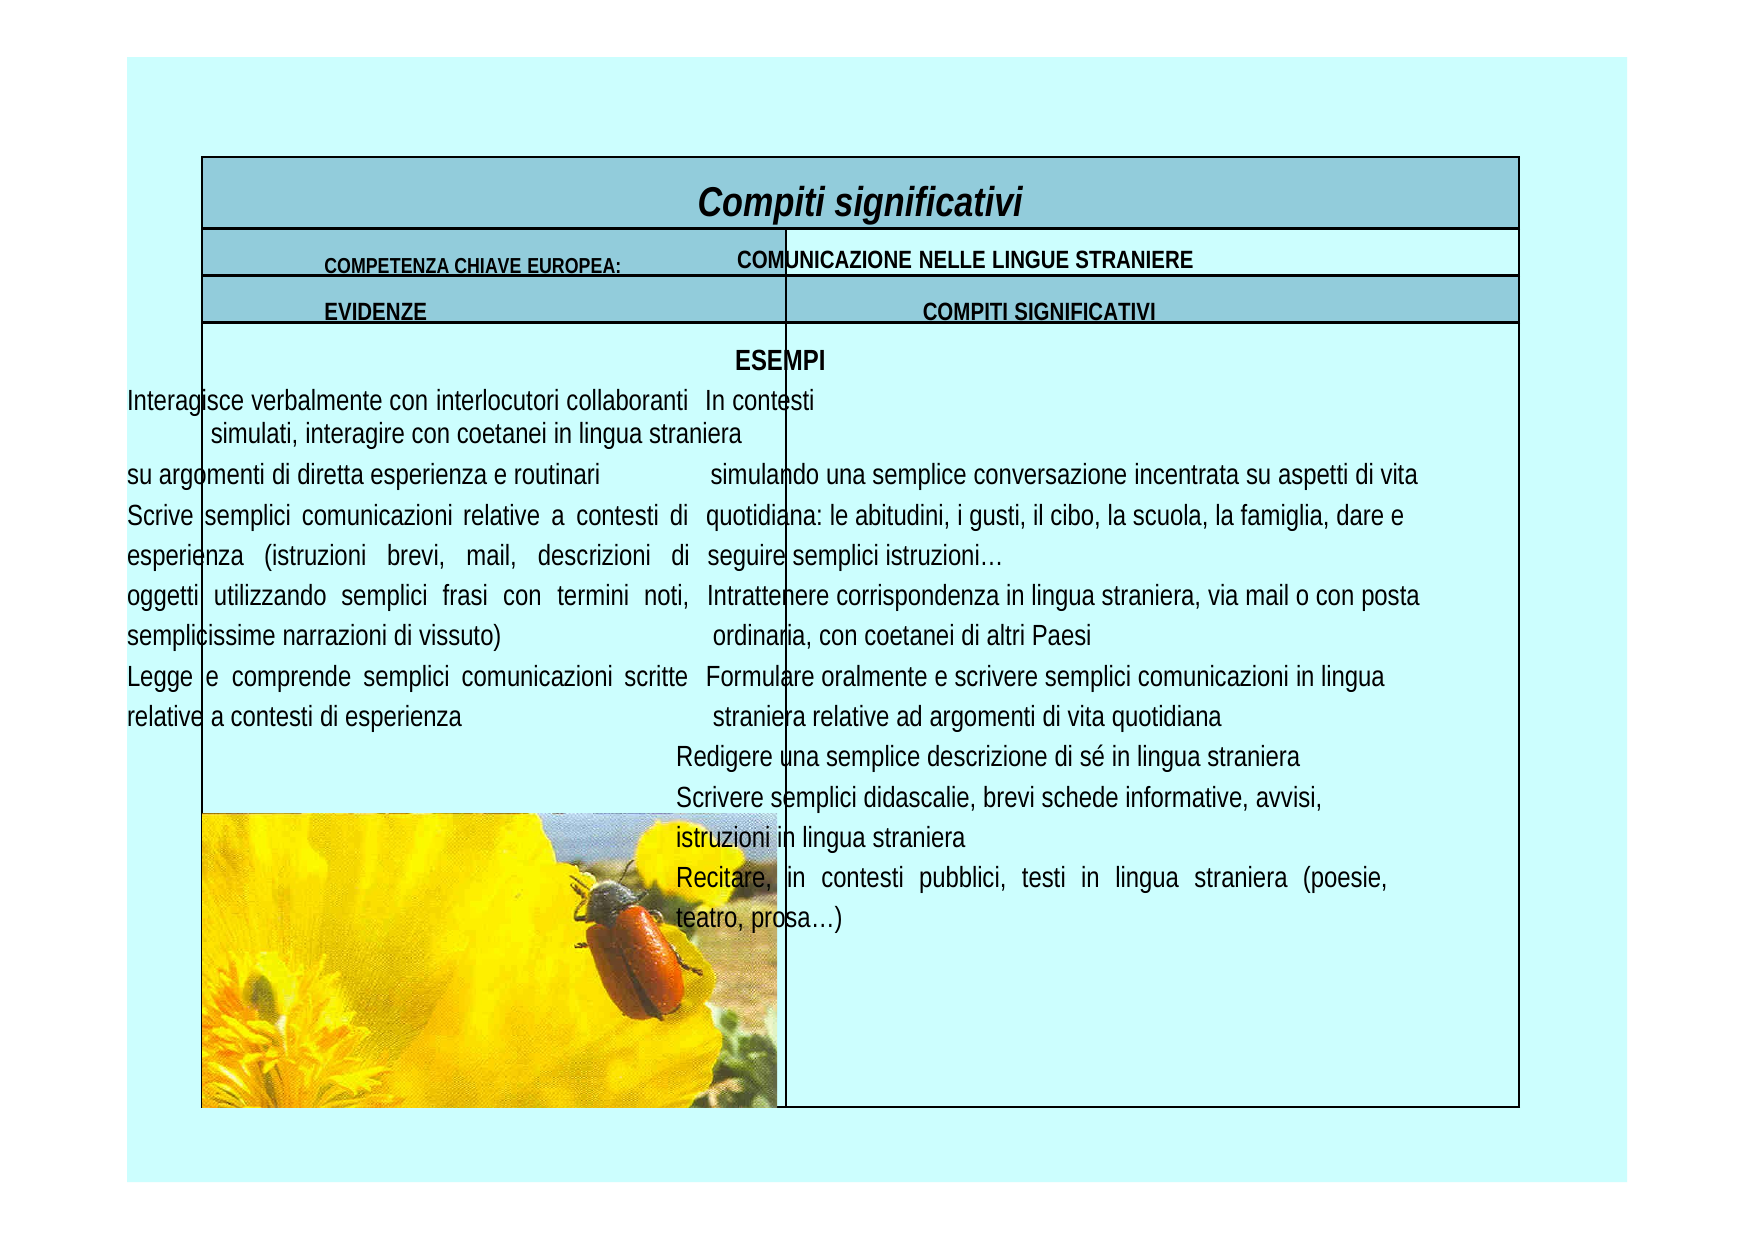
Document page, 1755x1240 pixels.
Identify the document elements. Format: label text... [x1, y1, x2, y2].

text_box Compiti significativi COMPETENZA CHIAVE EUROPEA: COMUNICAZIONE NELLE LINGUE STRANIERE EVIDENZE COMPITI SIGNIFICATIVI ESEMPI Interagisce verbalmente con interlocutori collaboranti In contesti simulati, interagire con coetanei in lingua straniera su argomenti di diretta esperienza e routinari simulando una semplice conversazione incentrata su aspetti di vita Scrive semplici comunicazioni relative a contesti di quotidiana: le abitudini, i gusti, il cibo, la scuola, la famiglia, dare e esperienza (istruzioni brevi, mail, descrizioni di seguire semplici istruzioni… oggetti utilizzando semplici frasi con termini noti, Intrattenere corrispondenza in lingua straniera, via mail o con posta semplicissime narrazioni di vissuto) ordinaria, con coetanei di altri Paesi Legge e comprende semplici comunicazioni scritte Formulare oralmente e scrivere semplici comunicazioni in lingua relative a contesti di esperienza straniera relative ad argomenti di vita quotidiana Redigere una semplice descrizione di sé in lingua straniera Scrivere semplici didascalie, brevi schede informative, avvisi, istruzioni in lingua straniera Recitare, in contesti pubblici, testi in lingua straniera (poesie, teatro, prosa…) [127, 57, 1627, 1183]
